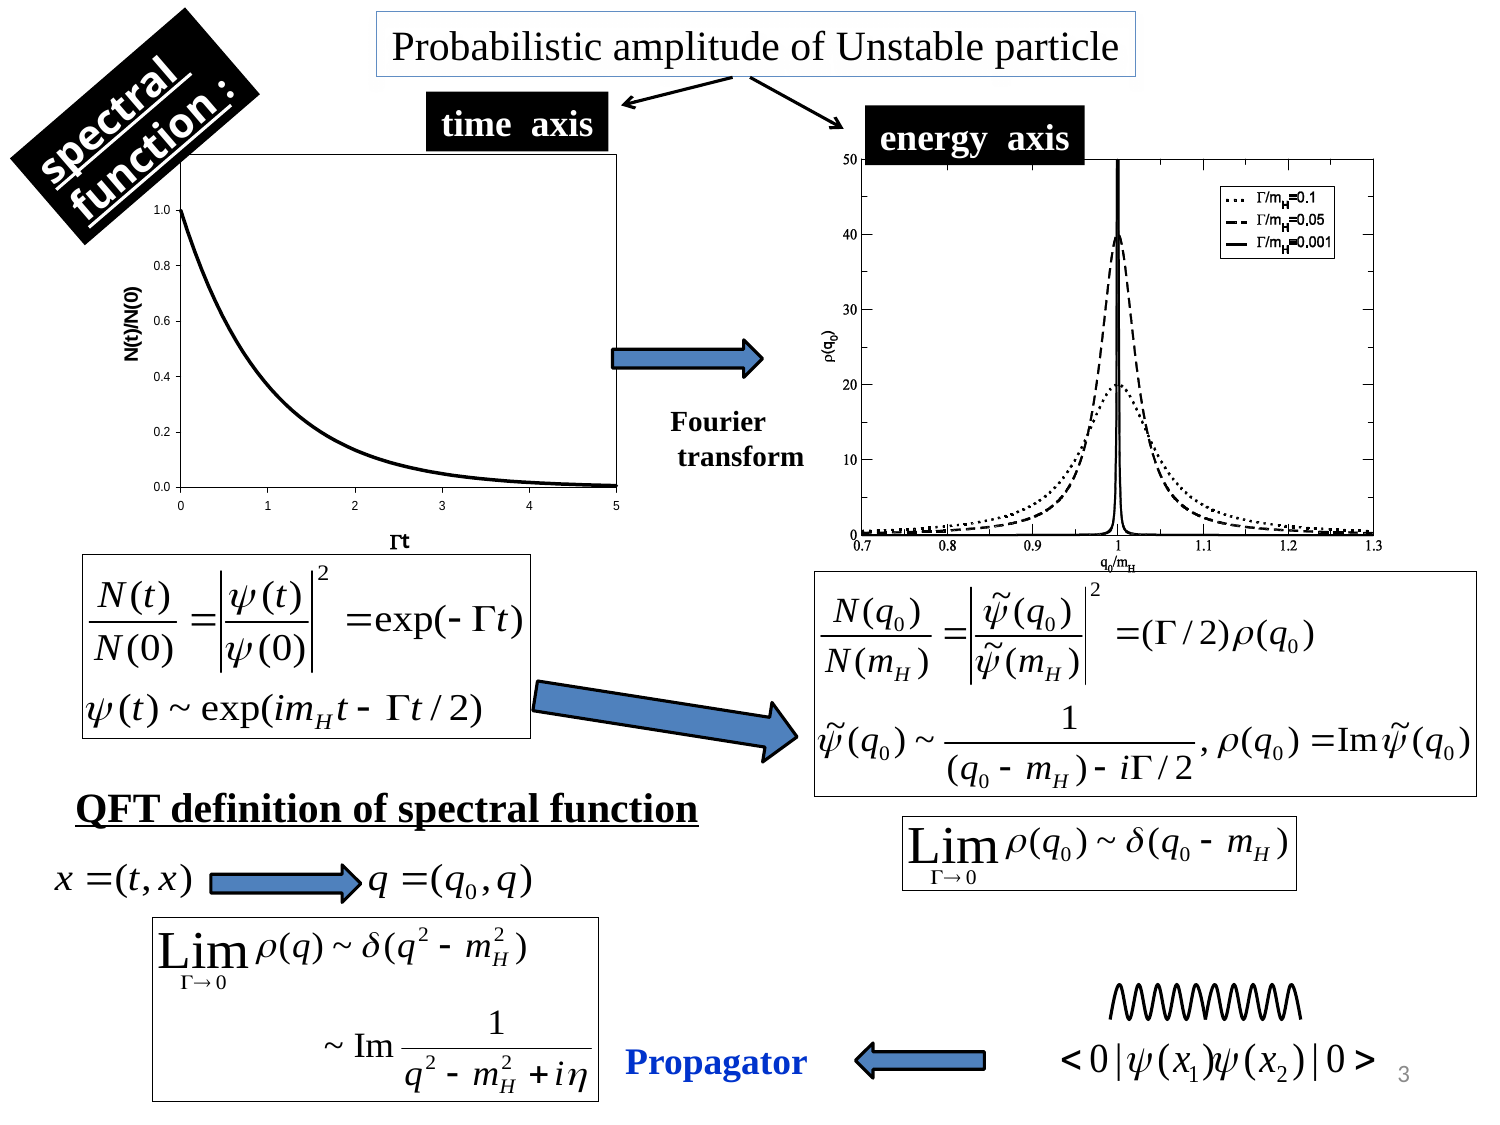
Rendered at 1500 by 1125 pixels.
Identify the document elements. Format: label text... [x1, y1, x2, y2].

text_box Probabilistic amplitude of Unstable particle [376, 11, 1136, 77]
text_box Fourier transform [660, 394, 815, 480]
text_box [662, 35, 692, 148]
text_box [82, 554, 531, 739]
text_box energy axis [865, 105, 1085, 150]
text_box spectral function : [9, 7, 260, 246]
slide_number 3 [1387, 1042, 1425, 1103]
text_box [118, 105, 657, 556]
text_box [535, 680, 798, 762]
text_box time axis [426, 91, 609, 103]
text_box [749, 77, 844, 130]
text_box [46, 773, 1383, 1102]
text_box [814, 571, 1477, 798]
picture [820, 152, 1384, 575]
text_box [660, 339, 763, 378]
